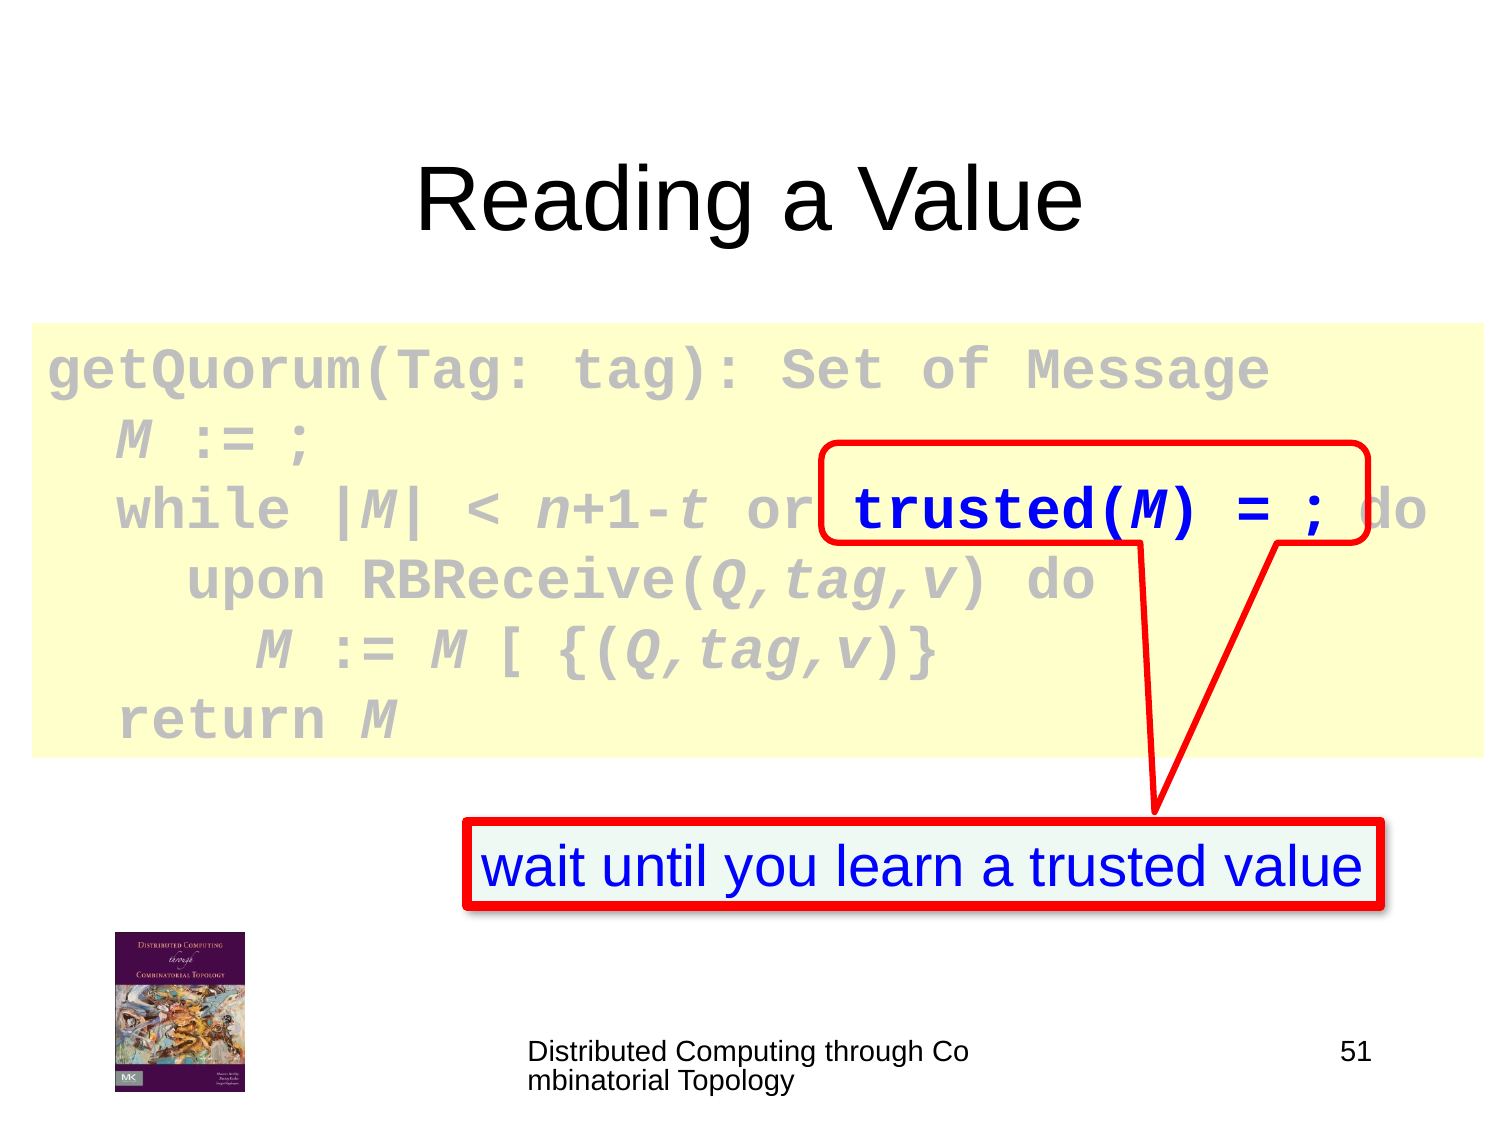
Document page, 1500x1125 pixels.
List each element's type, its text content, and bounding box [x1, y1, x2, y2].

text_box wait until you learn a trusted value [466, 821, 1381, 906]
text_box getQuorum(Tag: tag): Set of Message M := ; while |M| < n+1-t or trusted(M) = ; do upon RBReceive(Q,tag,v) do M := M [ {(Q,tag,v)} return M [31, 323, 1484, 758]
text_box [821, 442, 1369, 813]
slide_number 51 [1074, 1024, 1388, 1101]
footer Distributed Computing through Combinatorial Topology [512, 1024, 988, 1101]
picture [115, 932, 245, 1092]
title Reading a Value [112, 99, 1388, 288]
